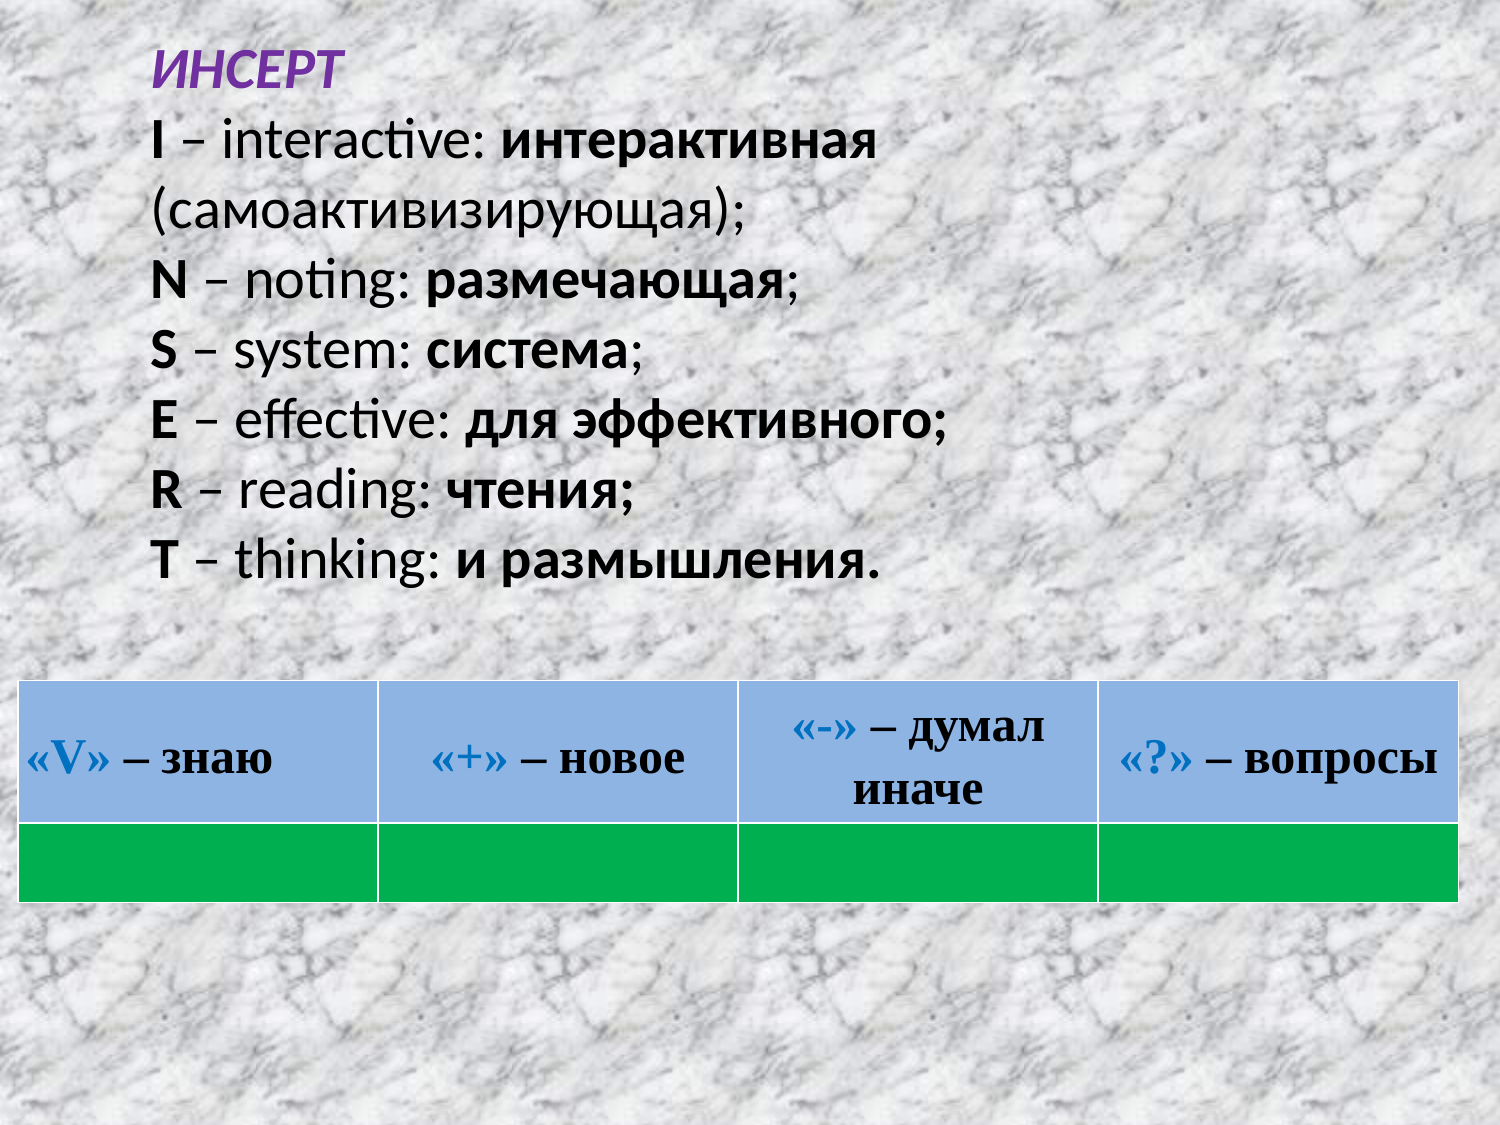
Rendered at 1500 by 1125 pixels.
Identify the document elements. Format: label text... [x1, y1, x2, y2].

table_cell [19, 824, 377, 902]
table_header «V» – знаю [19, 681, 377, 822]
table_cell [739, 824, 1097, 902]
table_header «?» – вопросы [1099, 681, 1458, 822]
table_header «-» – думал иначе [739, 681, 1097, 822]
table_header «+» – новое [379, 681, 737, 822]
table_cell [379, 824, 737, 902]
picture [0, 0, 1500, 1125]
table_cell [1099, 824, 1458, 902]
text_box ИНСЕРТ I – interactive: интерактивная (самоактивизирующая); N – noting: размечающая; S – system: система; E – effective: для эффективного; R – reading: чтения; T – thinking: и размышления. [135, 22, 1128, 668]
